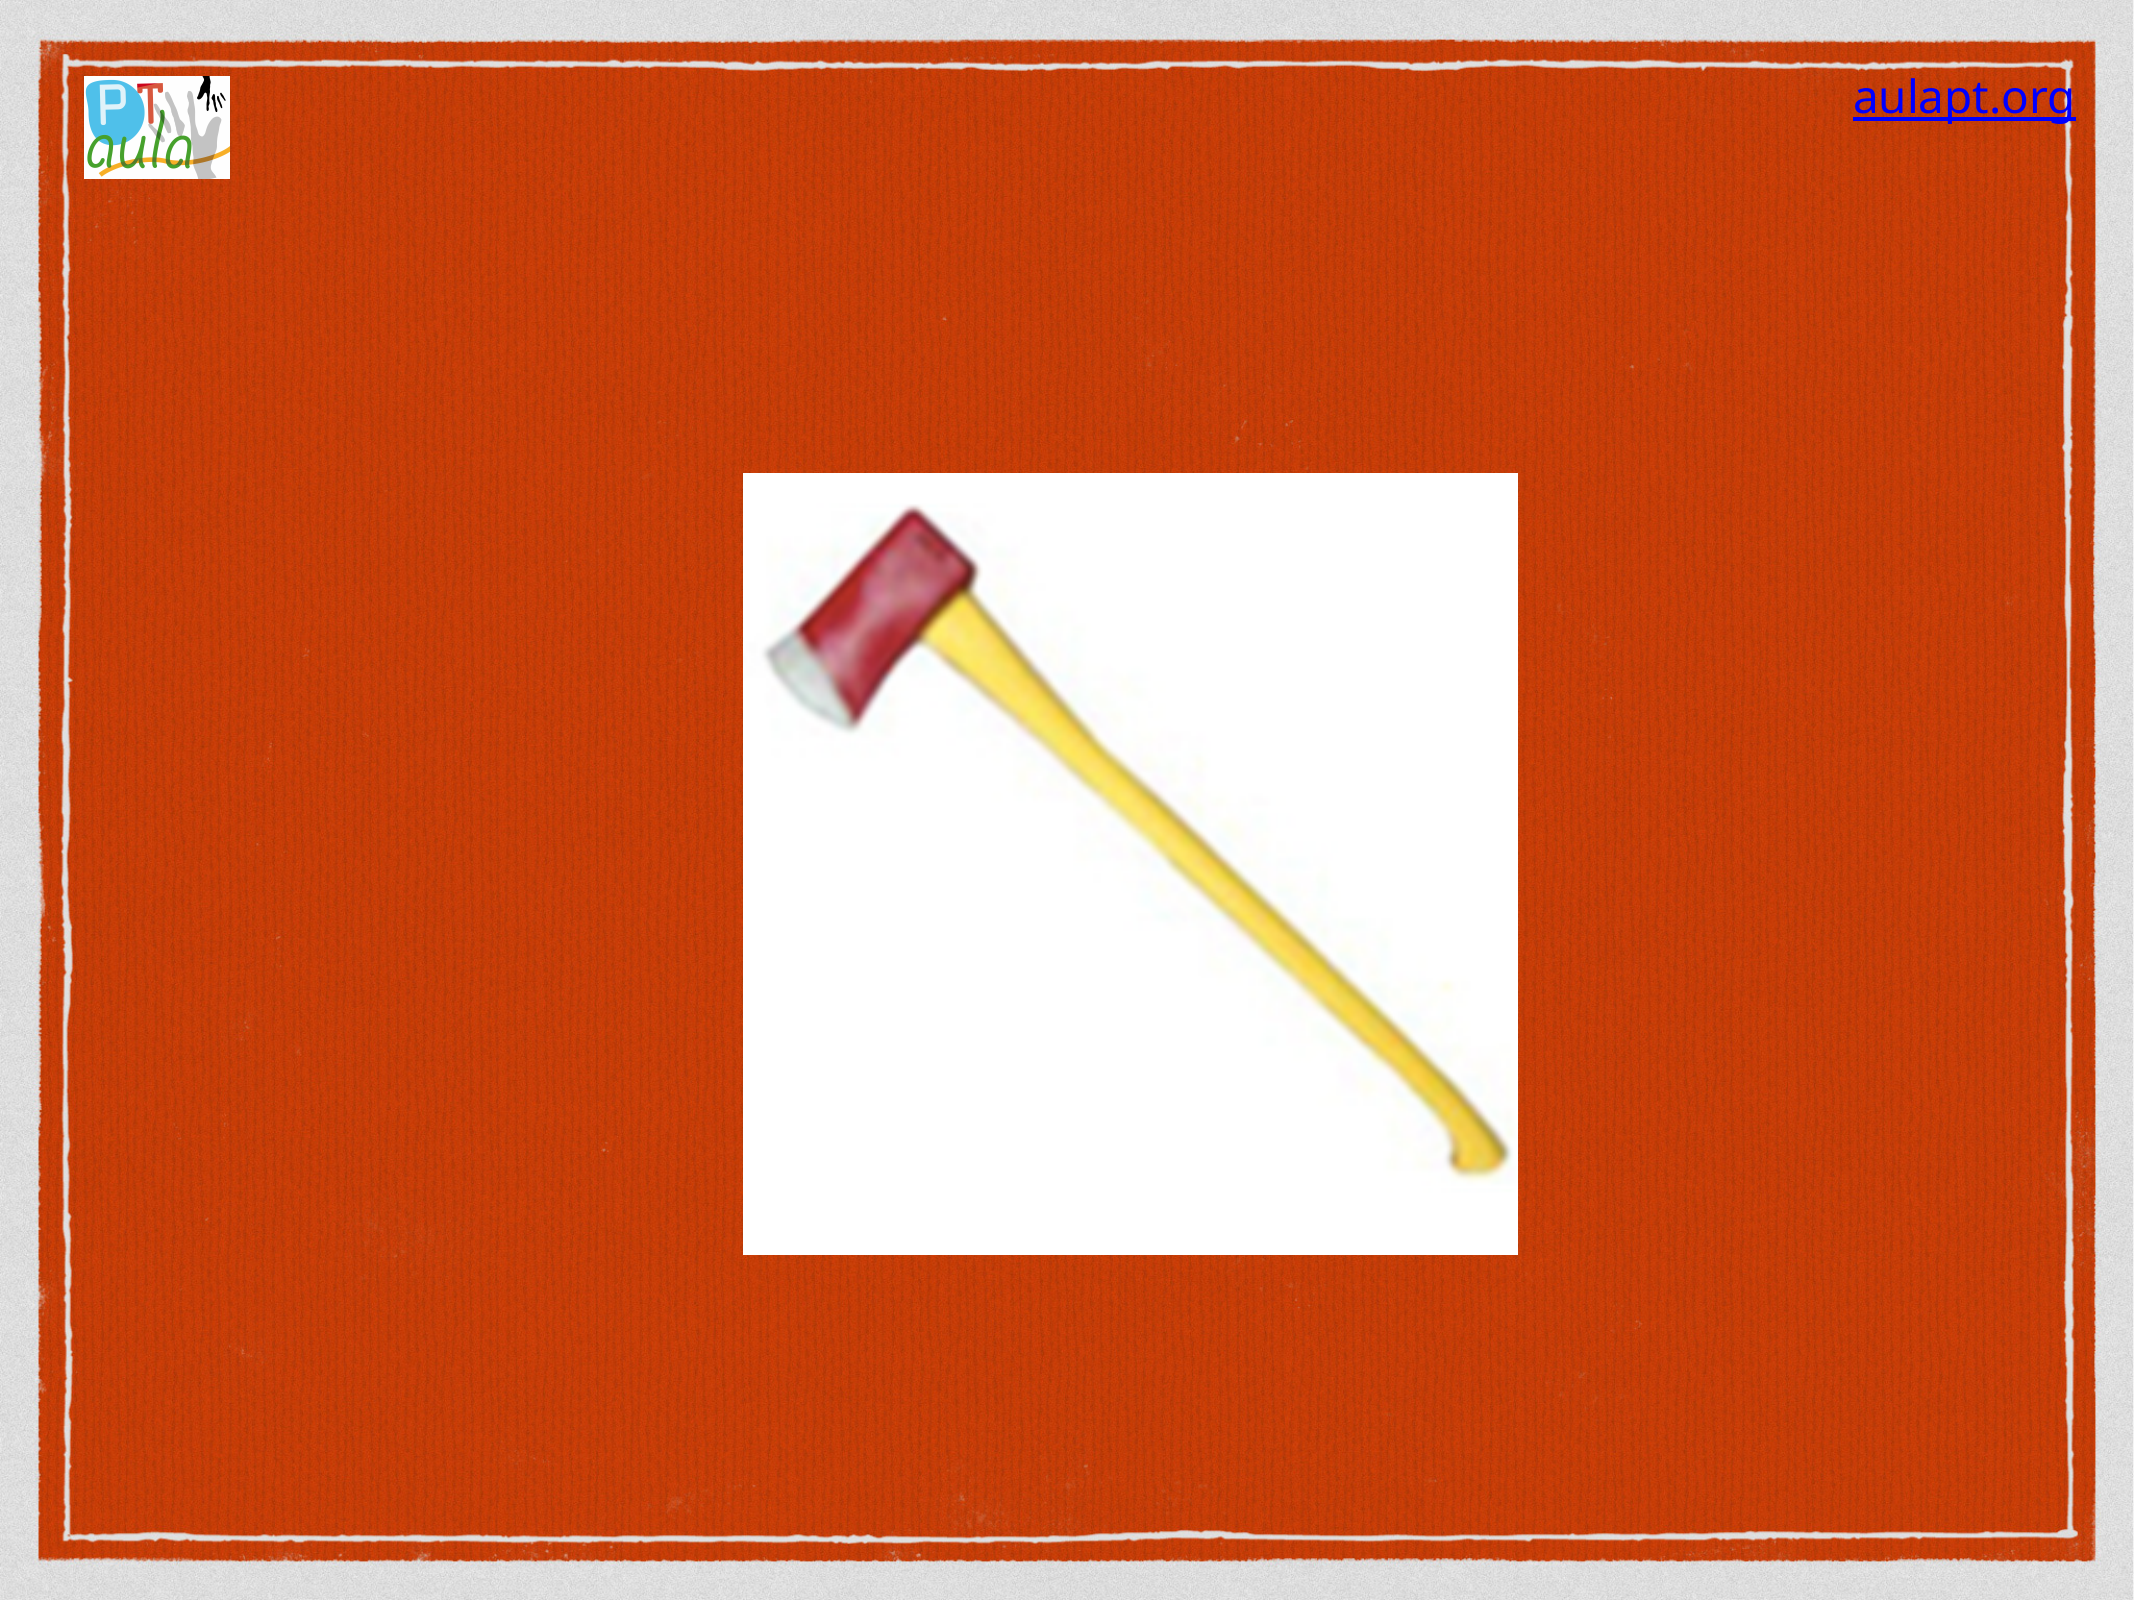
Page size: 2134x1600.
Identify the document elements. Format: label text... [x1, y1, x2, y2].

text_box aulapt.org [609, 59, 2134, 139]
picture [0, 0, 2134, 1600]
